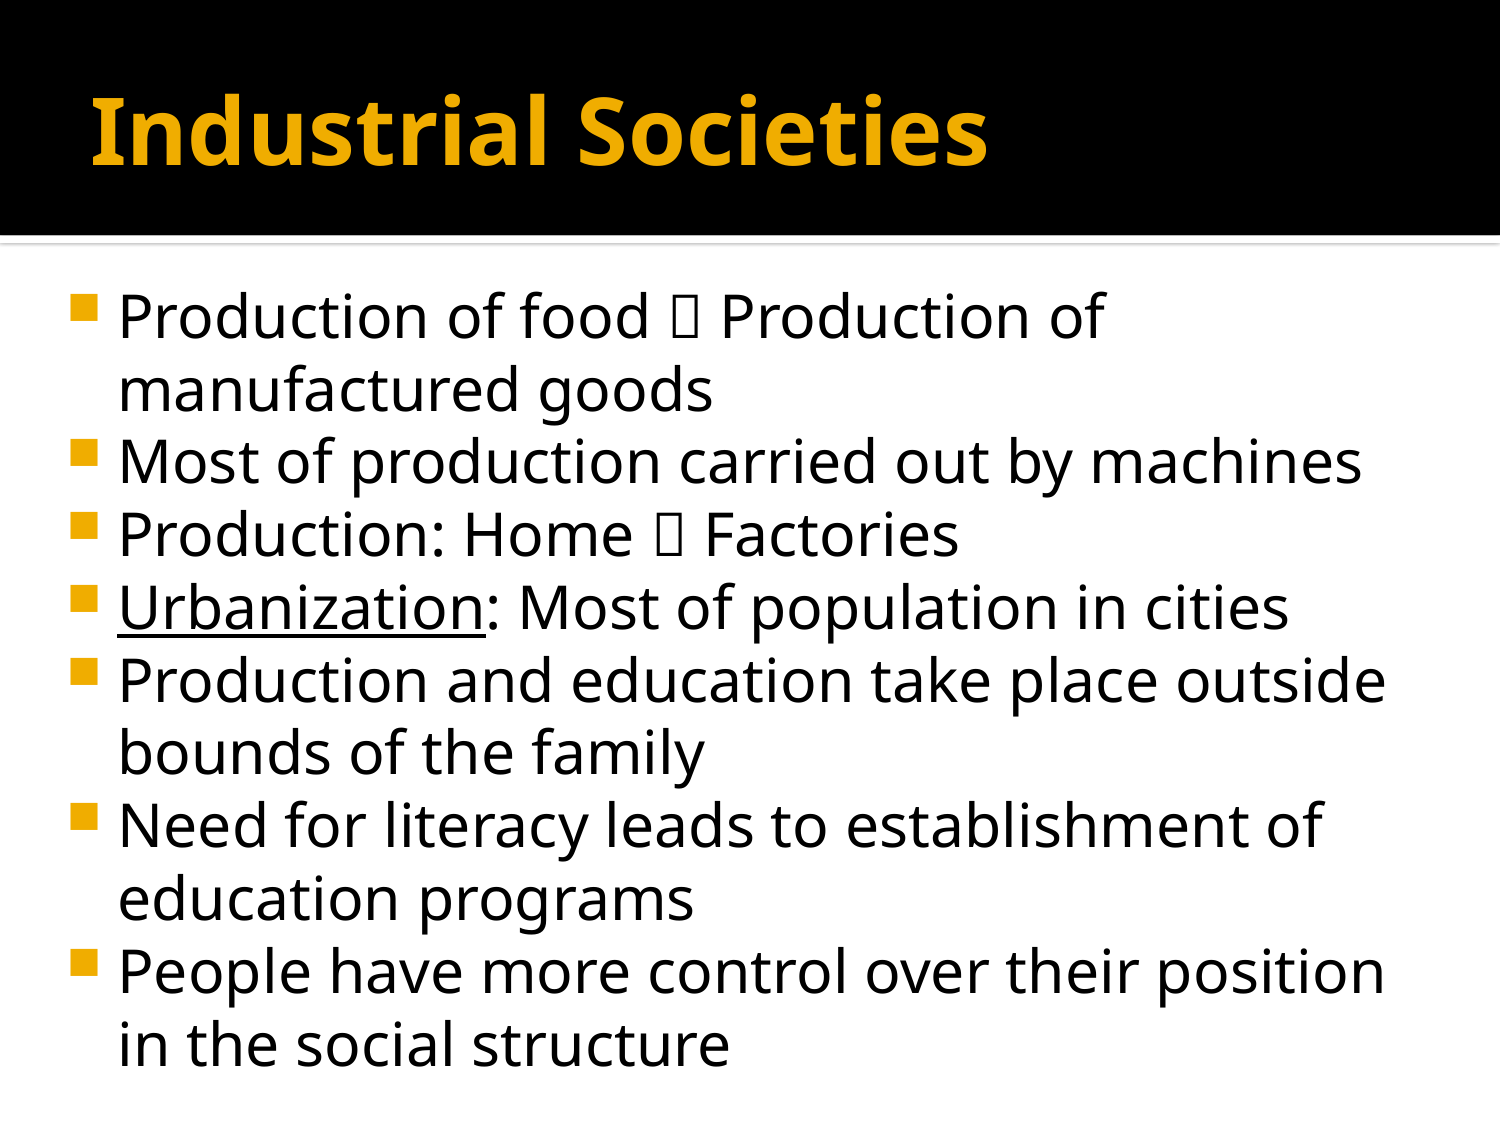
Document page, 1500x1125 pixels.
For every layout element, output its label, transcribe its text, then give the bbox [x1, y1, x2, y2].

list Production of food  Production of manufactured goods Most of production carried out by machines Production: Home  Factories Urbanization: Most of population in cities Production and education take place outside bounds of the family Need for literacy leads to establishment of education programs People have more control over their position in the social structure [37, 262, 1463, 1088]
title Industrial Societies [75, 25, 1425, 231]
